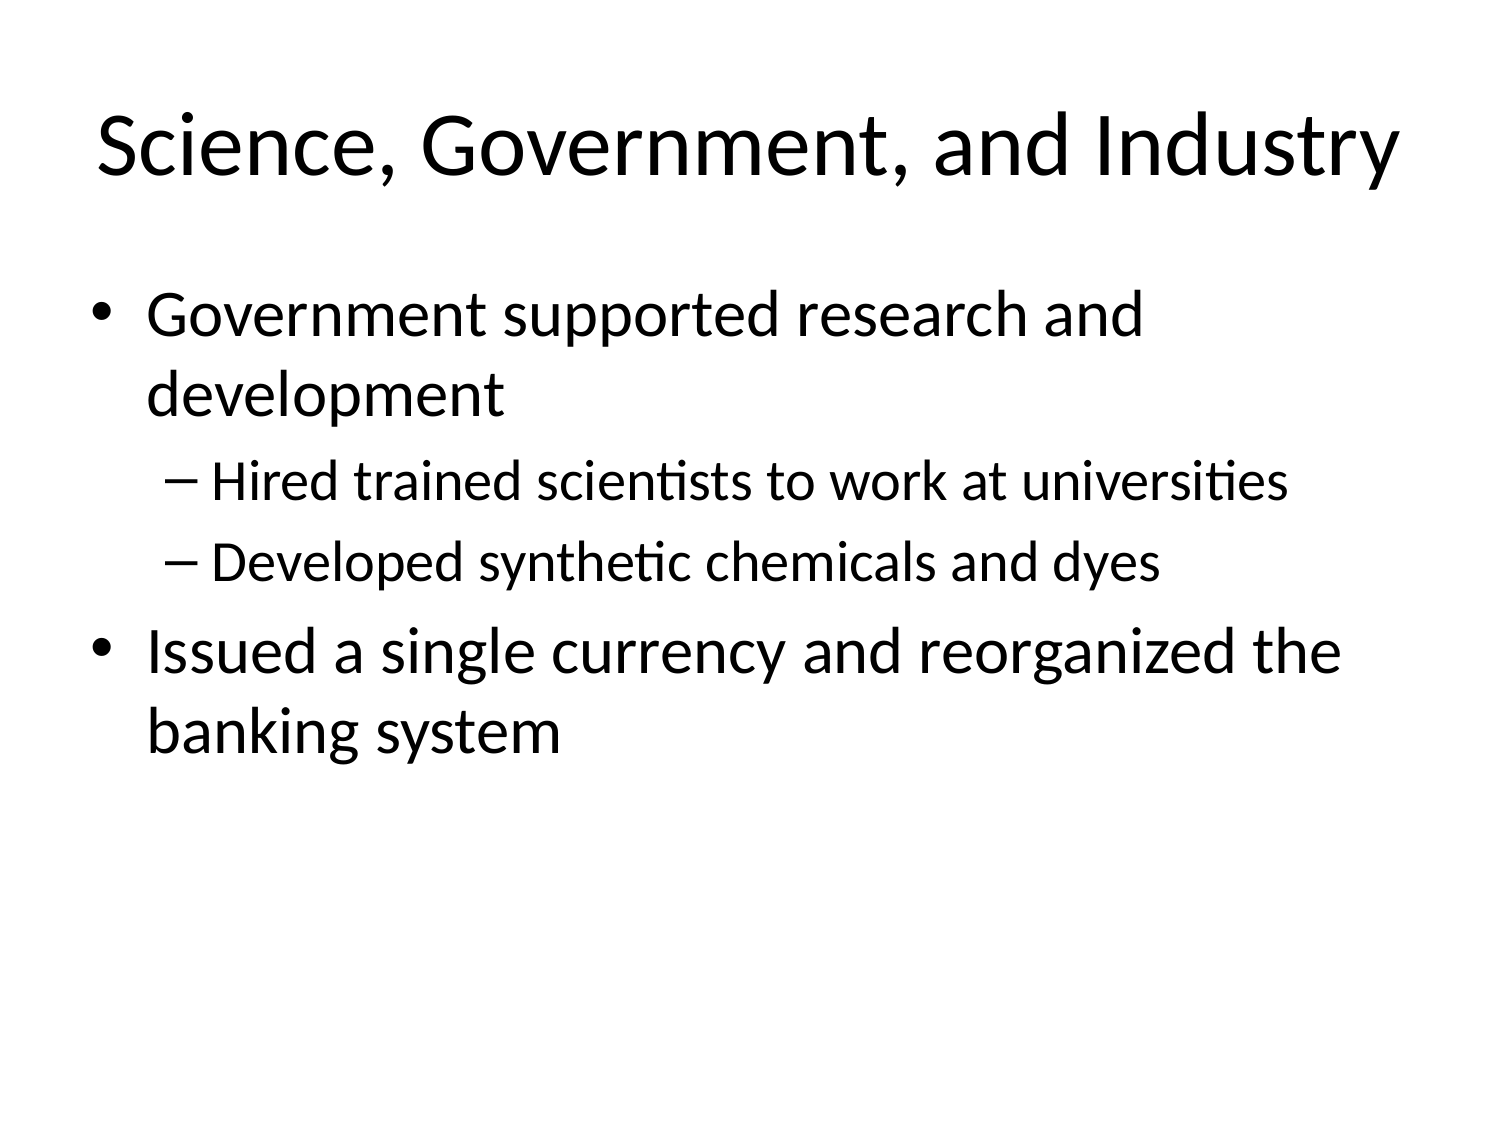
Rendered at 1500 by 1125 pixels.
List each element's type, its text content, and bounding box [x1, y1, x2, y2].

title Science, Government, and Industry [75, 45, 1425, 233]
list Government supported research and development Hired trained scientists to work at universities Developed synthetic chemicals and dyes Issued a single currency and reorganized the banking system [75, 262, 1425, 1005]
